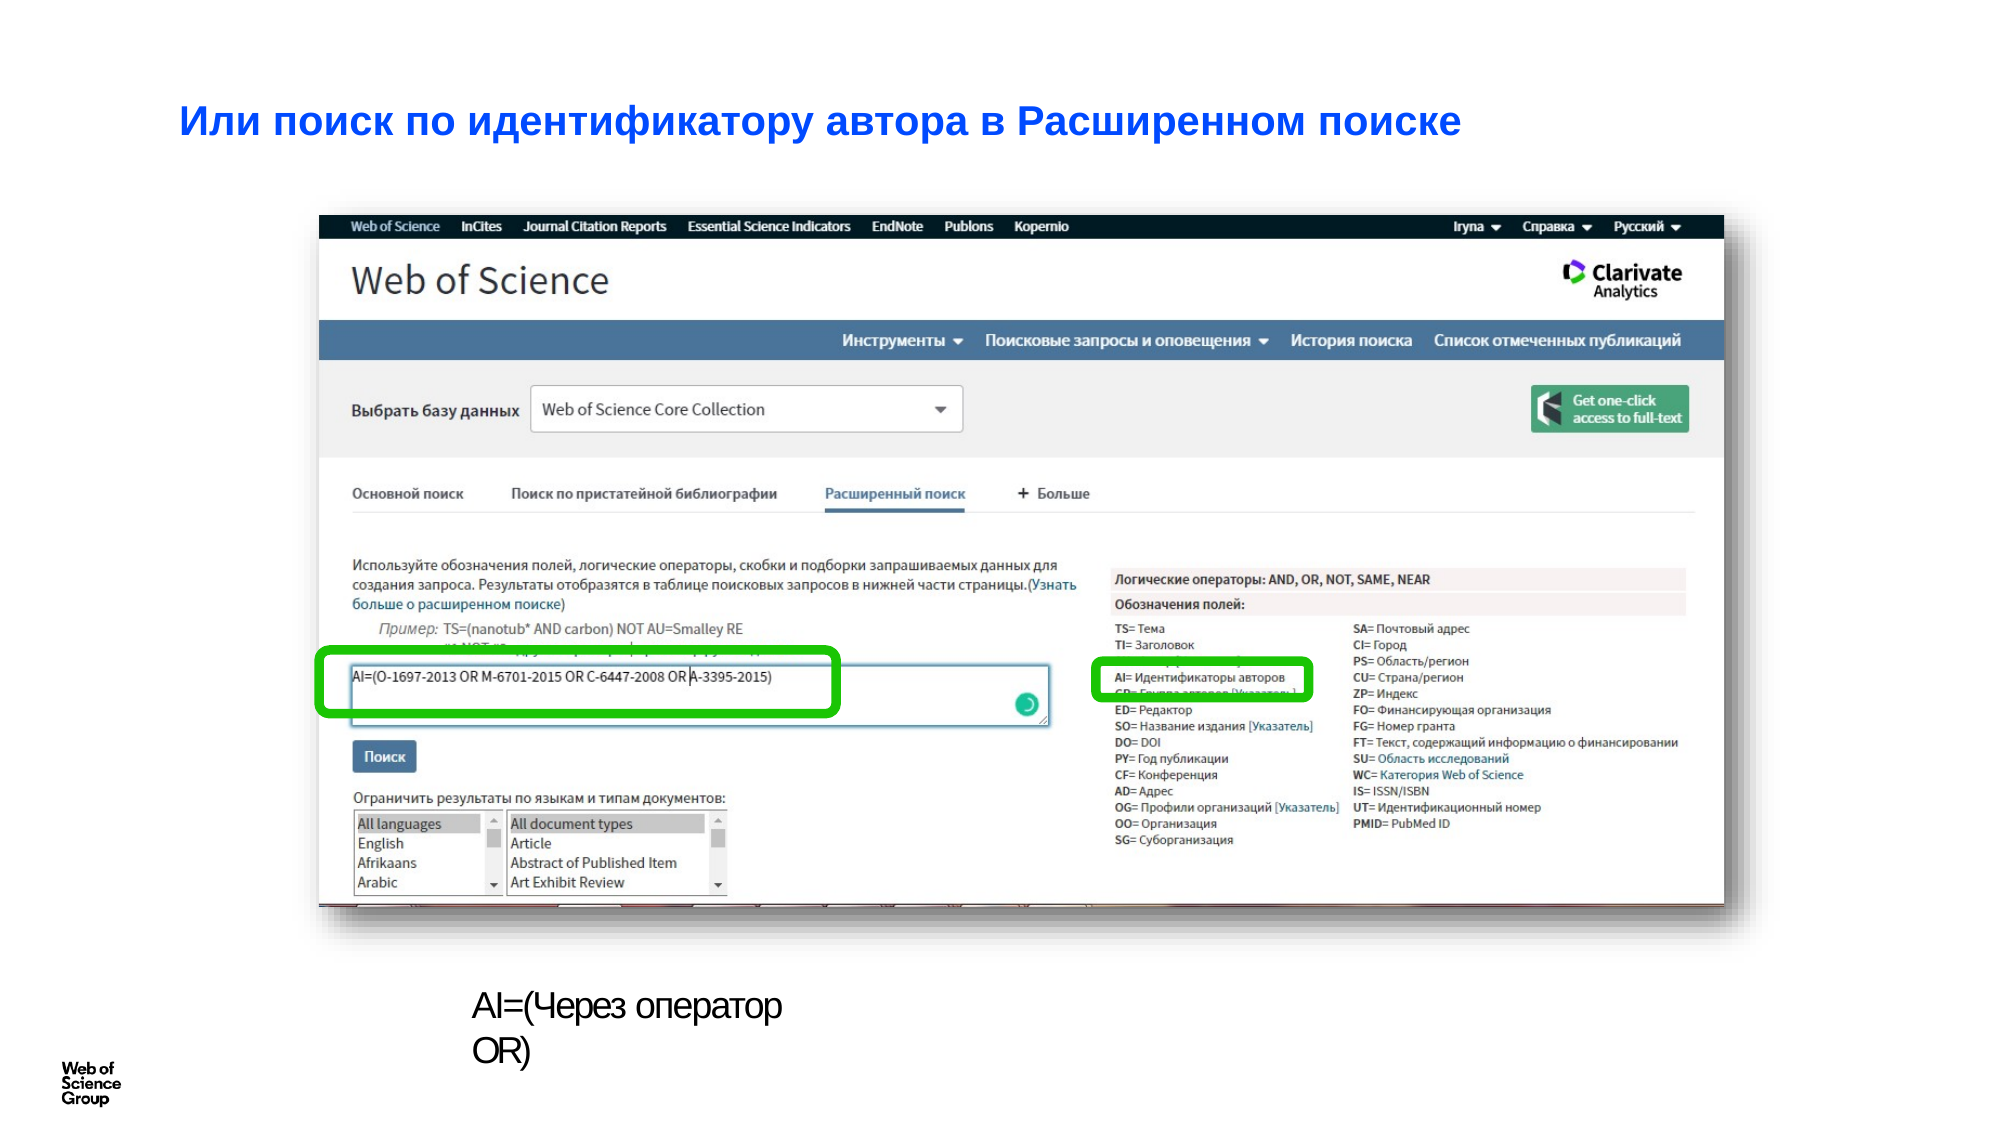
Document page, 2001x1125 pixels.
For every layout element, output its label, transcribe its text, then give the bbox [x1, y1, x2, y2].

text_box [287, 183, 1786, 969]
text_box [318, 215, 1725, 907]
text_box [1095, 661, 1309, 698]
picture [53, 1053, 129, 1115]
text_box AI=(Через оператор OR) [469, 979, 852, 1072]
text_box [319, 649, 837, 714]
text_box Или поиск по идентификатору автора в Расширенном поиске [179, 94, 1534, 159]
